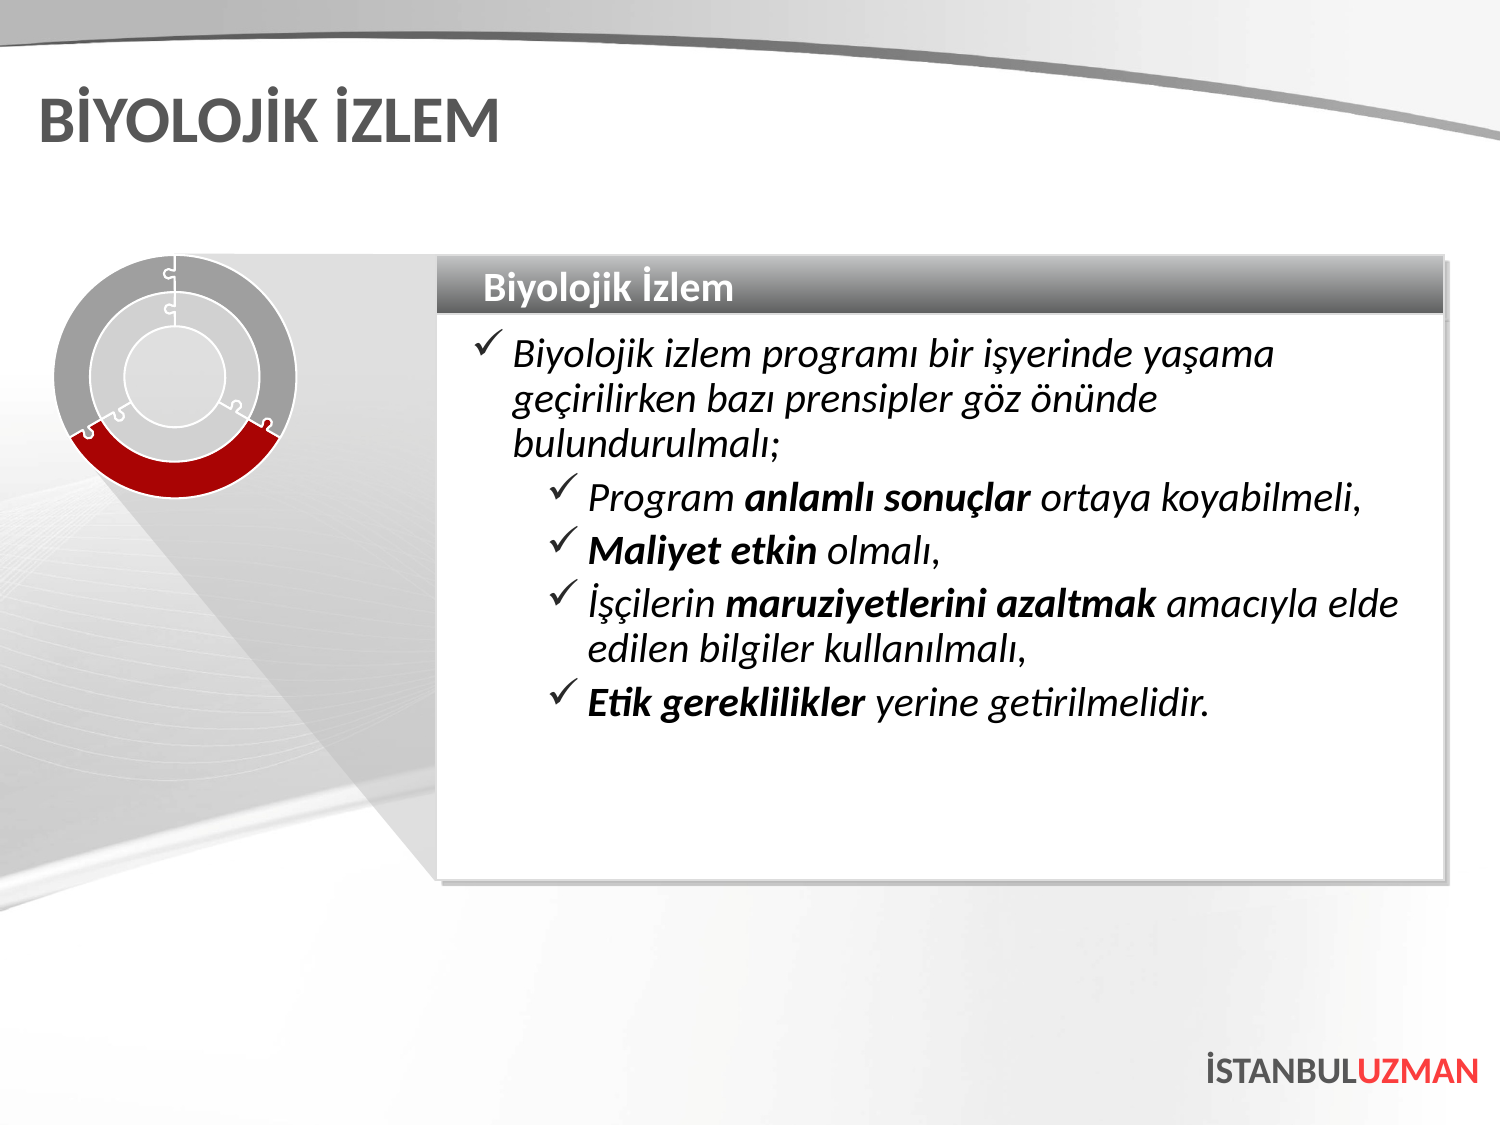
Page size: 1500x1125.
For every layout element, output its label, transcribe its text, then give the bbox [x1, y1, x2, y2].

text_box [52, 254, 297, 499]
text_box İSTANBULUZMAN [1133, 1046, 1480, 1125]
text_box [125, 253, 436, 882]
picture [0, 0, 1500, 1125]
text_box Biyolojik İzlem [435, 255, 1444, 314]
text_box BİYOLOJİK İZLEM [38, 67, 1485, 174]
text_box Biyolojik izlem programı bir işyerinde yaşama geçirilirken bazı prensipler göz önünde bulundurulmalı; Program anlamlı sonuçlar ortaya koyabilmeli, Maliyet etkin olmalı, İşçilerin maruziyetlerini azaltmak amacıyla elde edilen bilgiler kullanılmalı, Etik gereklilikler yerine getirilmelidir. [435, 314, 1444, 881]
